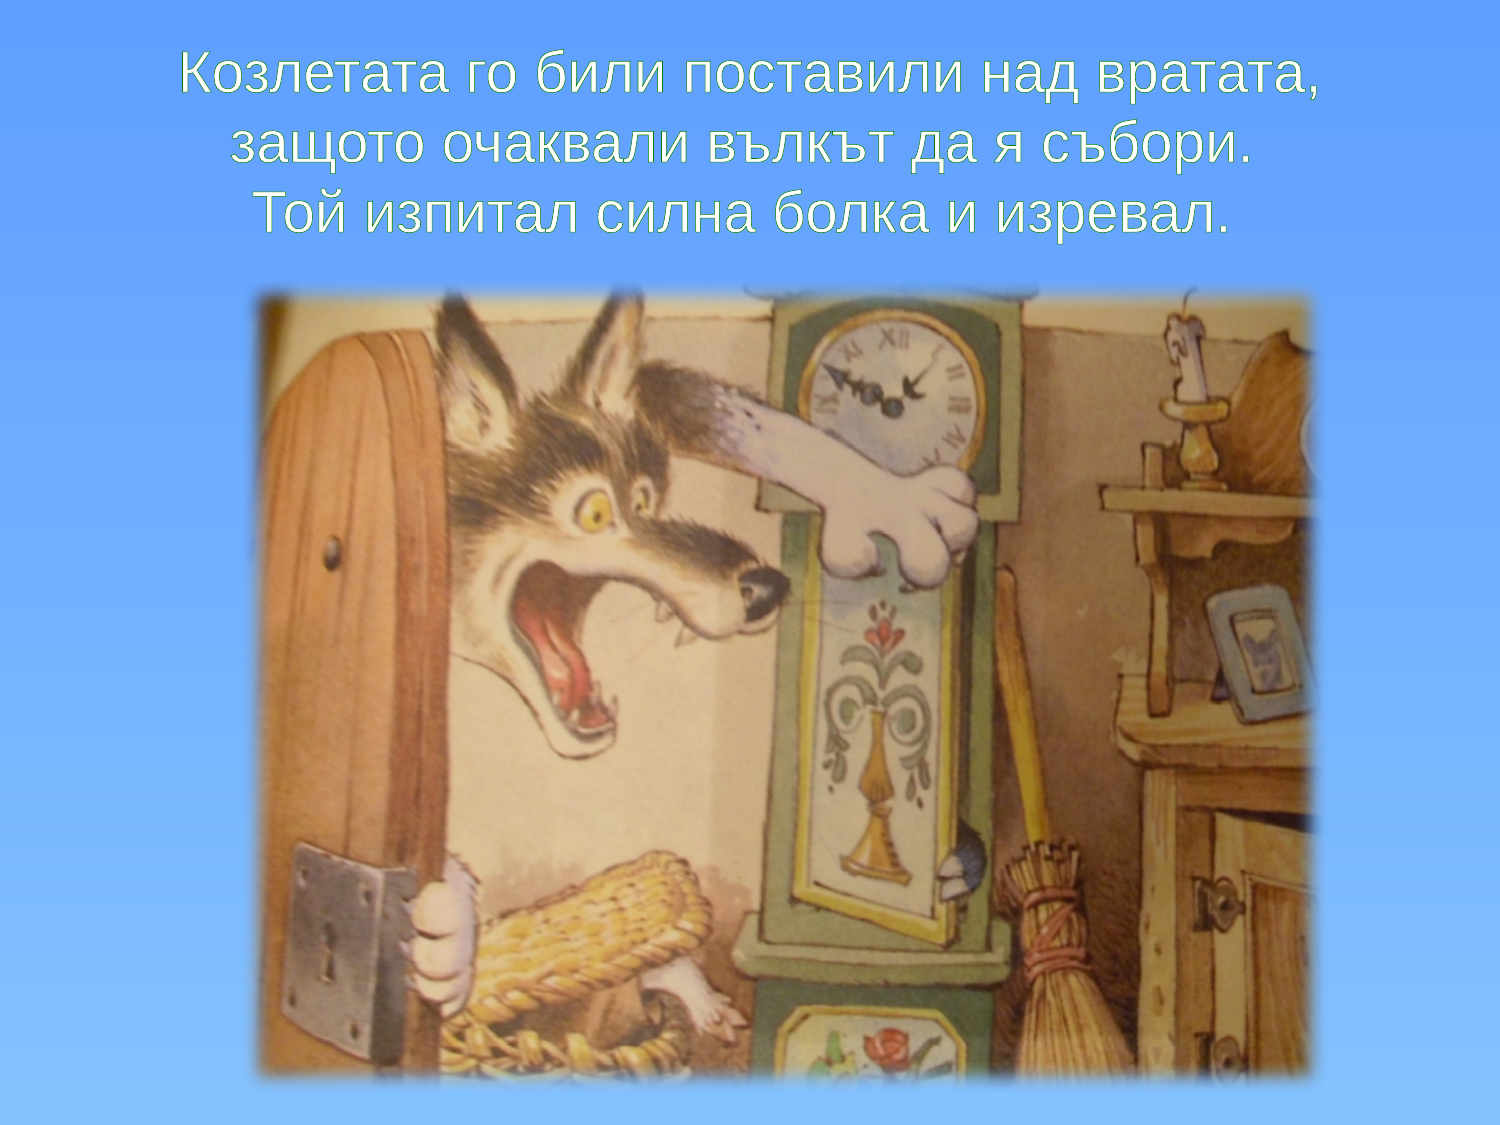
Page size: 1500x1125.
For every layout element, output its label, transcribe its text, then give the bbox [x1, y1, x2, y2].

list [241, 278, 1328, 1094]
title Козлетата го били поставили над вратата, защото очаквали вълкът да я събори. Той изпитал силна болка и изревал. [74, 44, 1426, 233]
